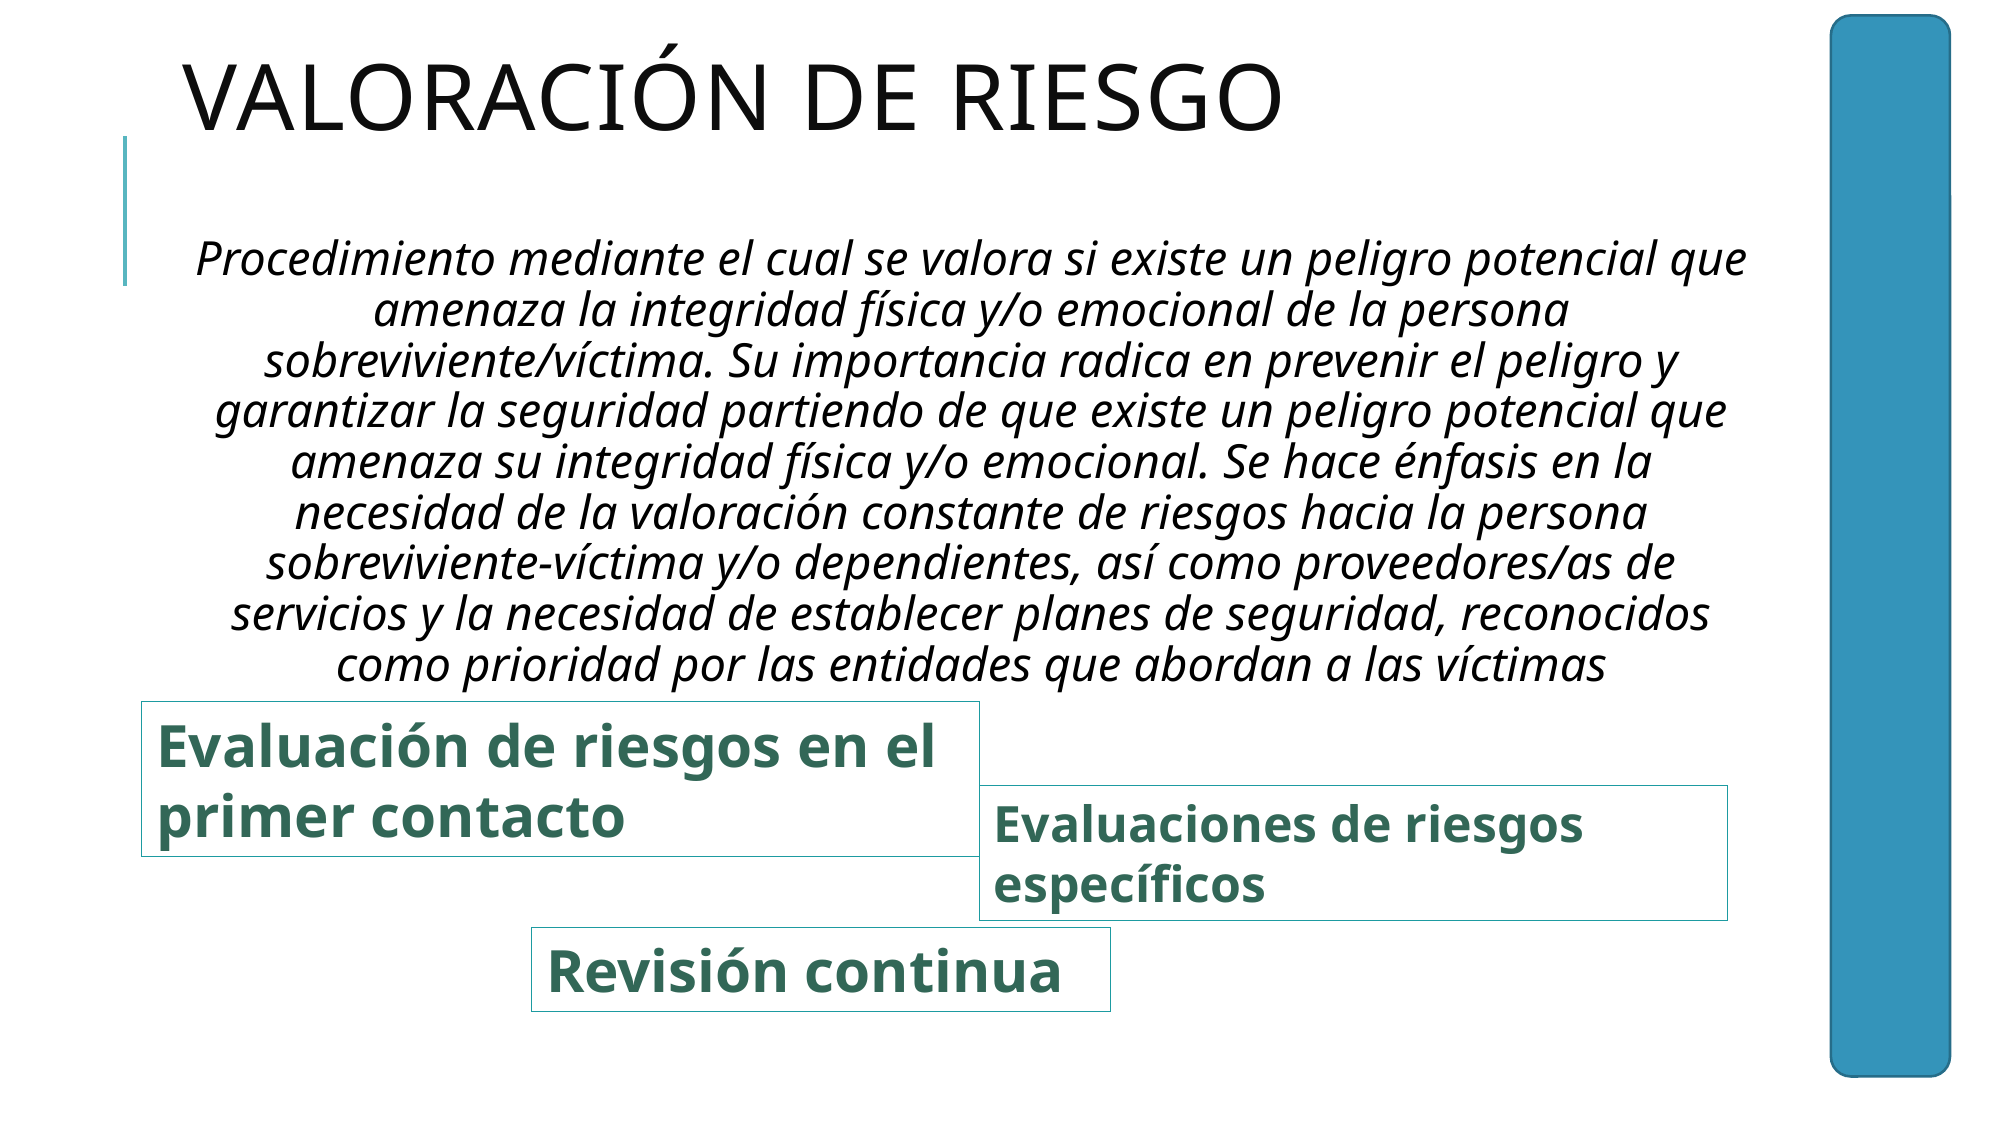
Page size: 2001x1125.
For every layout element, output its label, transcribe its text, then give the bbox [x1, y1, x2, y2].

title Valoración de riesgo [168, 15, 1763, 143]
text_box Revisión continua [531, 927, 1111, 1012]
text_box Evaluación de riesgos en el primer contacto [141, 701, 980, 857]
text_box [1829, 14, 1952, 1078]
list Procedimiento mediante el cual se valora si existe un peligro potencial que amenaza la integridad física y/o emocional de la persona sobreviviente/víctima. Su importancia radica en prevenir el peligro y garantizar la seguridad partiendo de que existe un peligro potencial que amenaza su integridad física y/o emocional. Se hace énfasis en la necesidad de la valoración constante de riesgos hacia la persona sobreviviente-víctima y/o dependientes, así como proveedores/as de servicios y la necesidad de establecer planes de seguridad, reconocidos como prioridad por las entidades que abordan a las víctimas [168, 143, 1763, 707]
text_box Evaluaciones de riesgos específicos [979, 785, 1728, 921]
